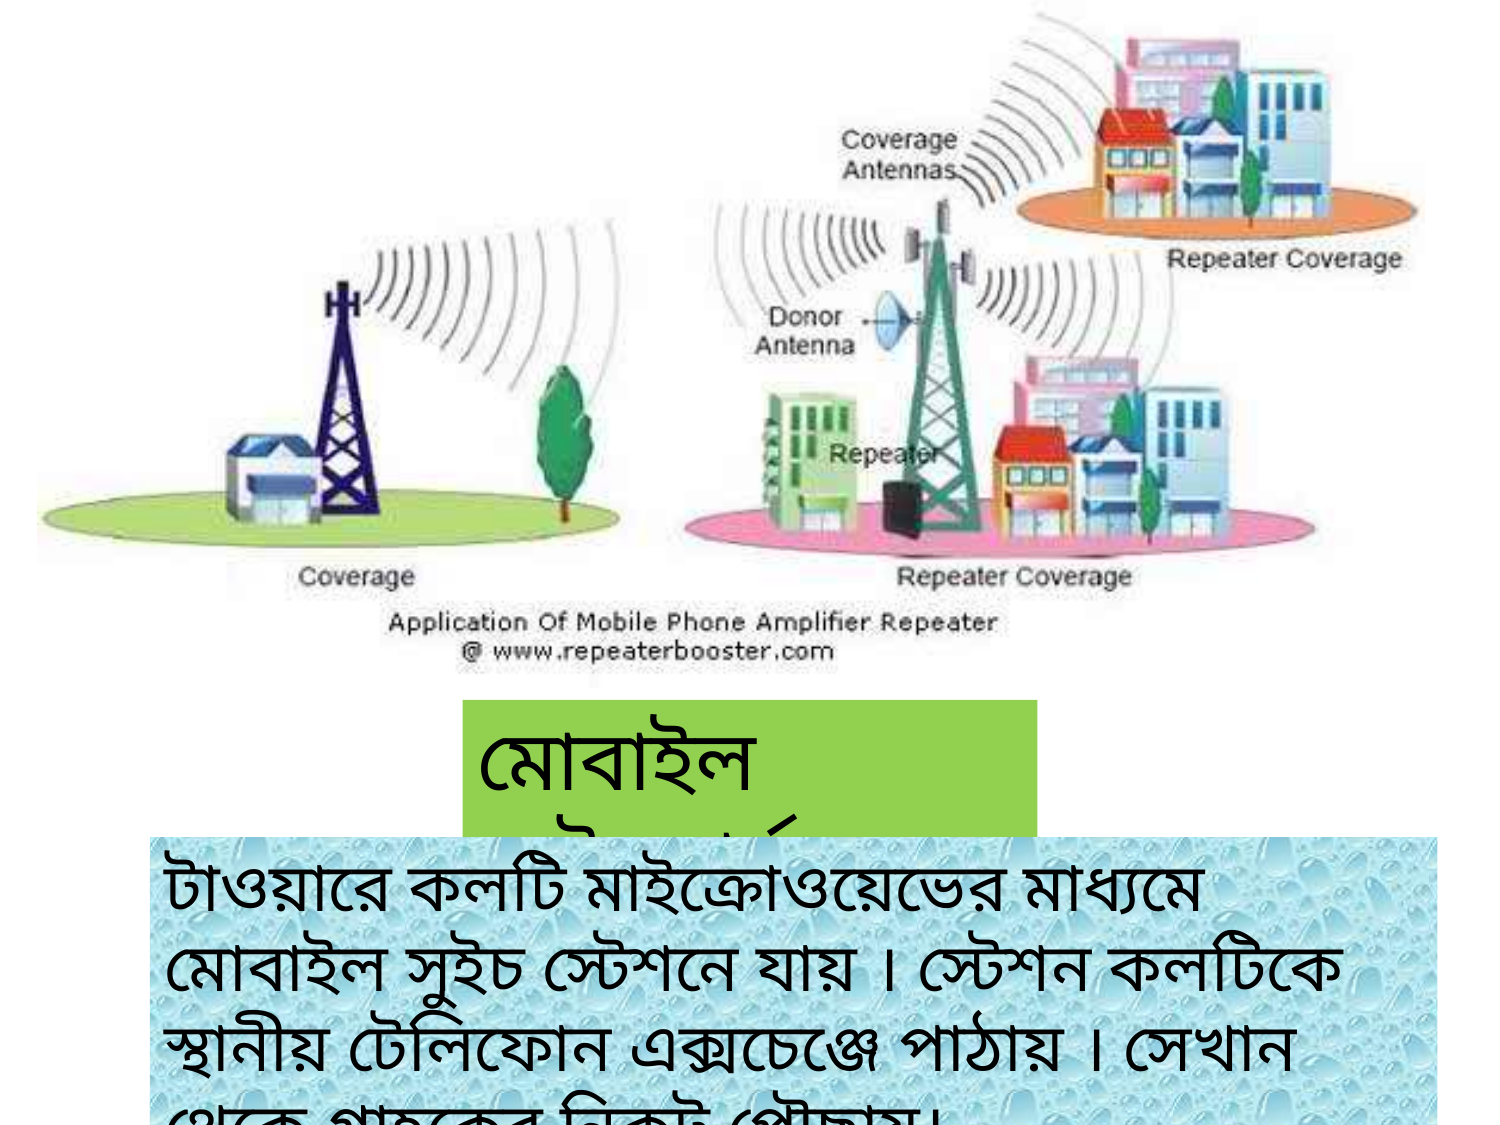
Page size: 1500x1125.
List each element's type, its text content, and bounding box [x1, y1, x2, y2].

text_box মোবাইল নেটওয়ার্ক [462, 699, 1038, 837]
text_box টাওয়ারে কলটি মাইক্রোওয়েভের মাধ্যমে মোবাইল সুইচ স্টেশনে যায় । স্টেশন কলটিকে স্থানীয় টেলিফোন এক্সচেঞ্জে পাঠায় । সেখান থেকে গ্রাহকের নিকট পৌছায়। [149, 837, 1438, 1125]
picture [37, 0, 1426, 688]
